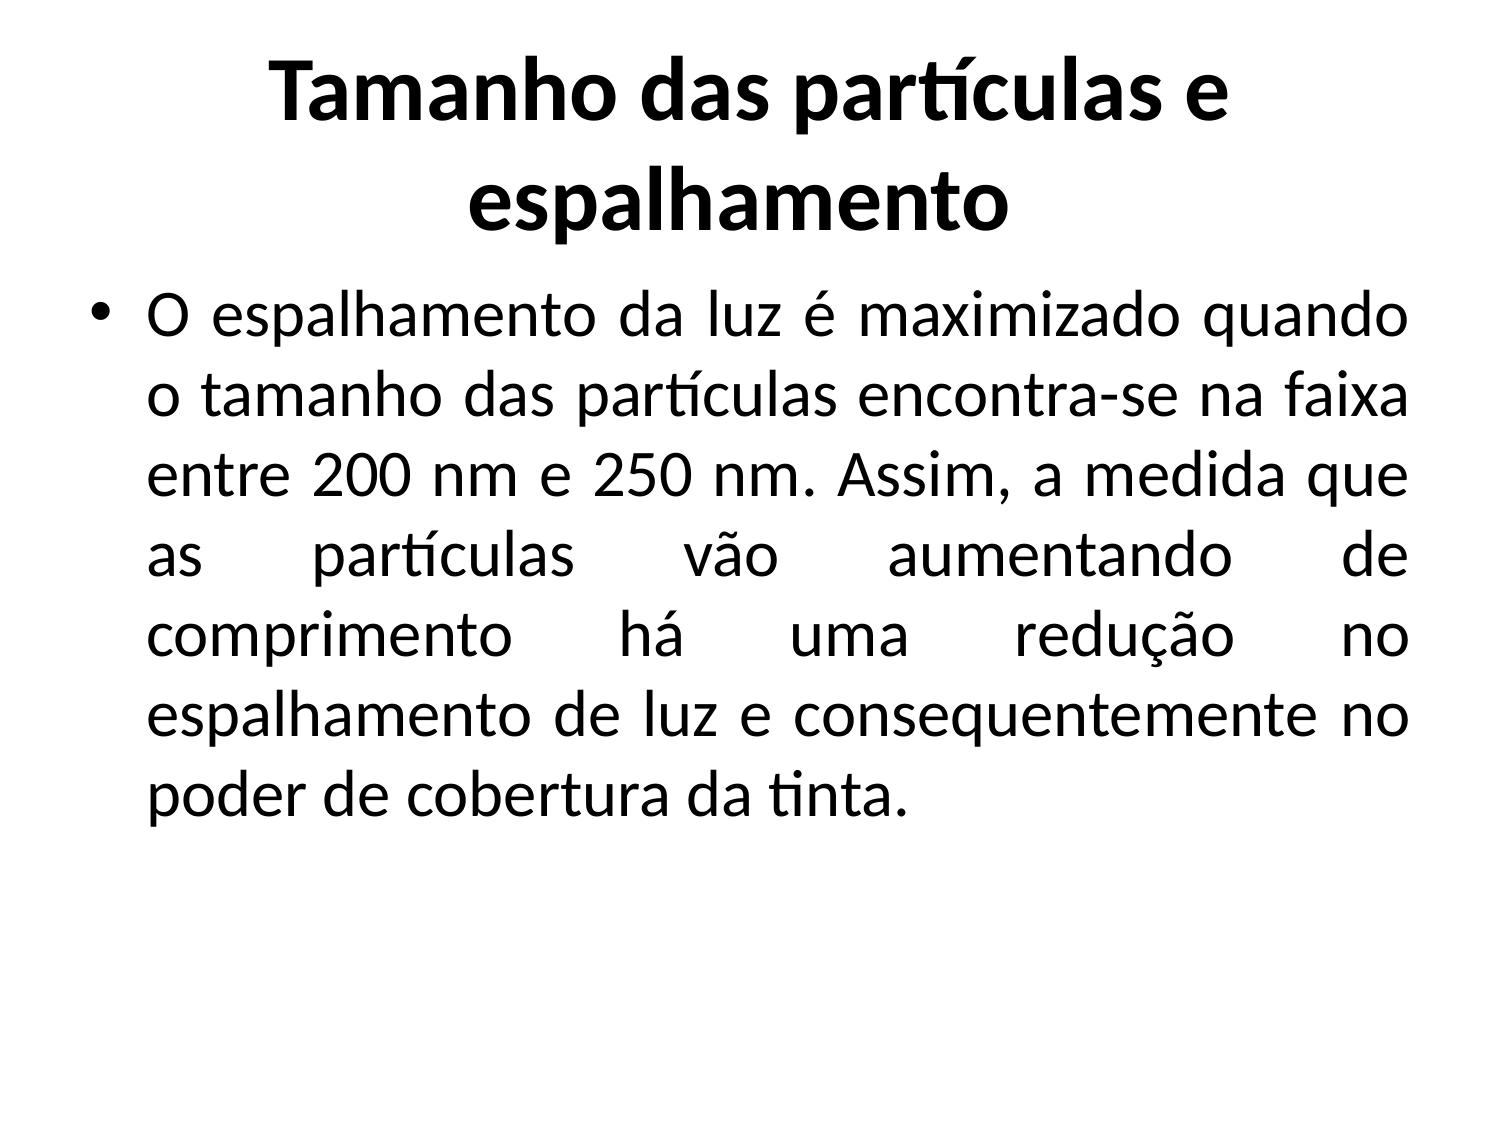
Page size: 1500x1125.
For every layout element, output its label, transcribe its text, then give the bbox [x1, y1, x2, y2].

text_box O espalhamento da luz é maximizado quando o tamanho das partículas encontra-se na faixa entre 200 nm e 250 nm. Assim, a medida que as partículas vão aumentando de comprimento há uma redução no espalhamento de luz e consequentemente no poder de cobertura da tinta. [75, 262, 1425, 1005]
text_box Tamanho das partículas e espalhamento [75, 45, 1425, 233]
